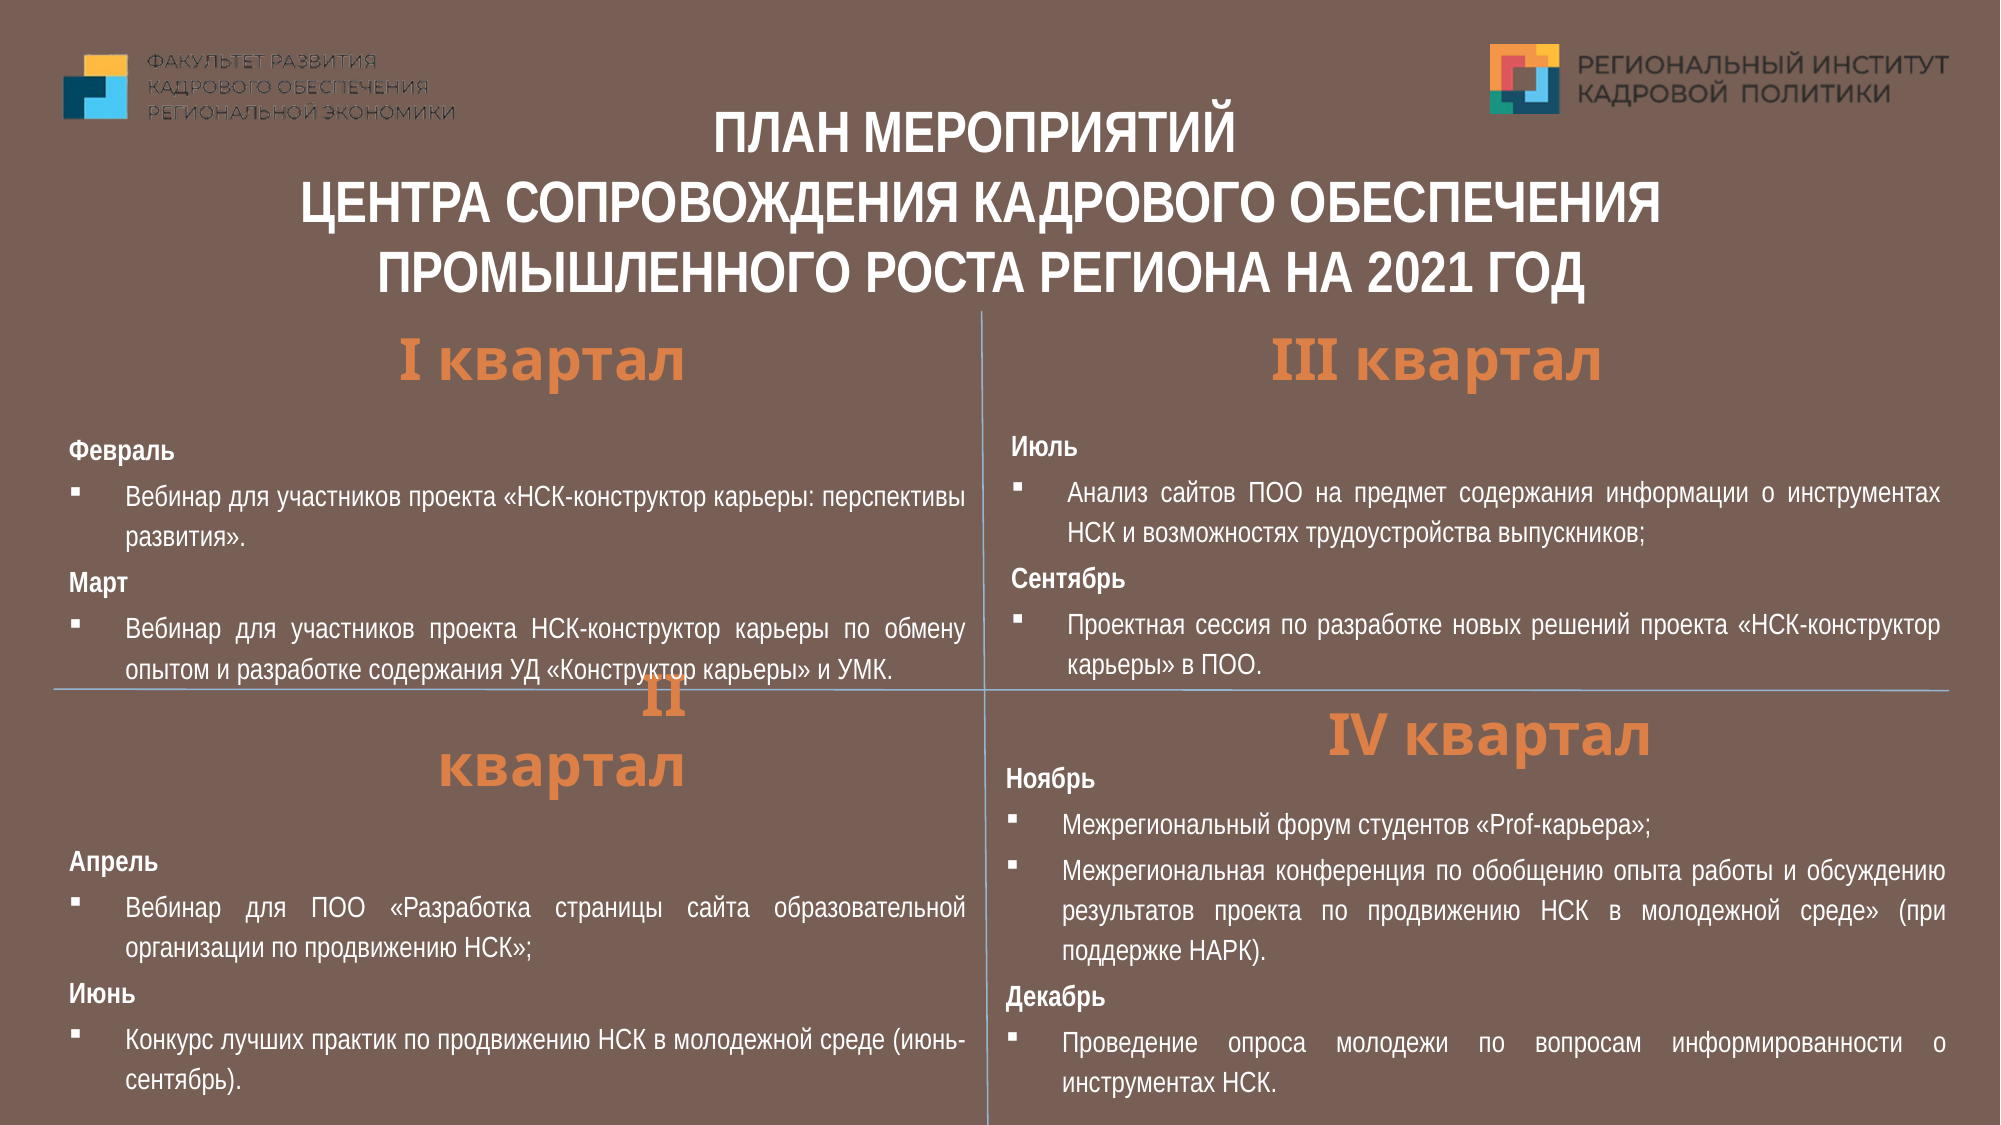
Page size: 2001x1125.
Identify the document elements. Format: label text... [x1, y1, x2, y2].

text_box Ноябрь Межрегиональный форум студентов «Prof-карьера»; Межрегиональная конференция по обобщению опыта работы и обсуждению результатов проекта по продвижению НСК в молодежной среде» (при поддержке НАРК). Декабрь Проведение опроса молодежи по вопросам информированности о инструментах НСК. [990, 746, 1963, 1107]
text_box I квартал [379, 314, 702, 400]
text_box III квартал [1256, 314, 1619, 399]
text_box Февраль Вебинар для участников проекта «НСК-конструктор карьеры: перспективы развития». Март Вебинар для участников проекта НСК-конструктор карьеры по обмену опытом и разработке содержания УД «Конструктор карьеры» и УМК. [54, 418, 981, 688]
text_box Июль Анализ сайтов ПОО на предмет содержания информации о инструментах НСК и возможностях трудоустройства выпускников; Сентябрь Проектная сессия по разработке новых решений проекта «НСК-конструктор карьеры» в ПОО. [996, 414, 1957, 688]
picture [1490, 43, 1949, 114]
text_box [981, 691, 989, 1125]
text_box Апрель Вебинар для ПОО «Разработка страницы сайта образовательной организации по продвижению НСК»; Июнь Конкурс лучших практик по продвижению НСК в молодежной среде (июнь-сентябрь). [54, 829, 981, 1104]
text_box II квартал [379, 693, 702, 806]
text_box IV квартал [1313, 691, 1668, 746]
picture [42, 30, 494, 143]
text_box ПЛАН МЕРОПРИЯТИЙ ЦЕНТРА СОПРОВОЖДЕНИЯ КАДРОВОГО ОБЕСПЕЧЕНИЯ ПРОМЫШЛЕННОГО РОСТА РЕГИОНА НА 2021 ГОД [99, 86, 1864, 312]
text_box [981, 313, 989, 688]
